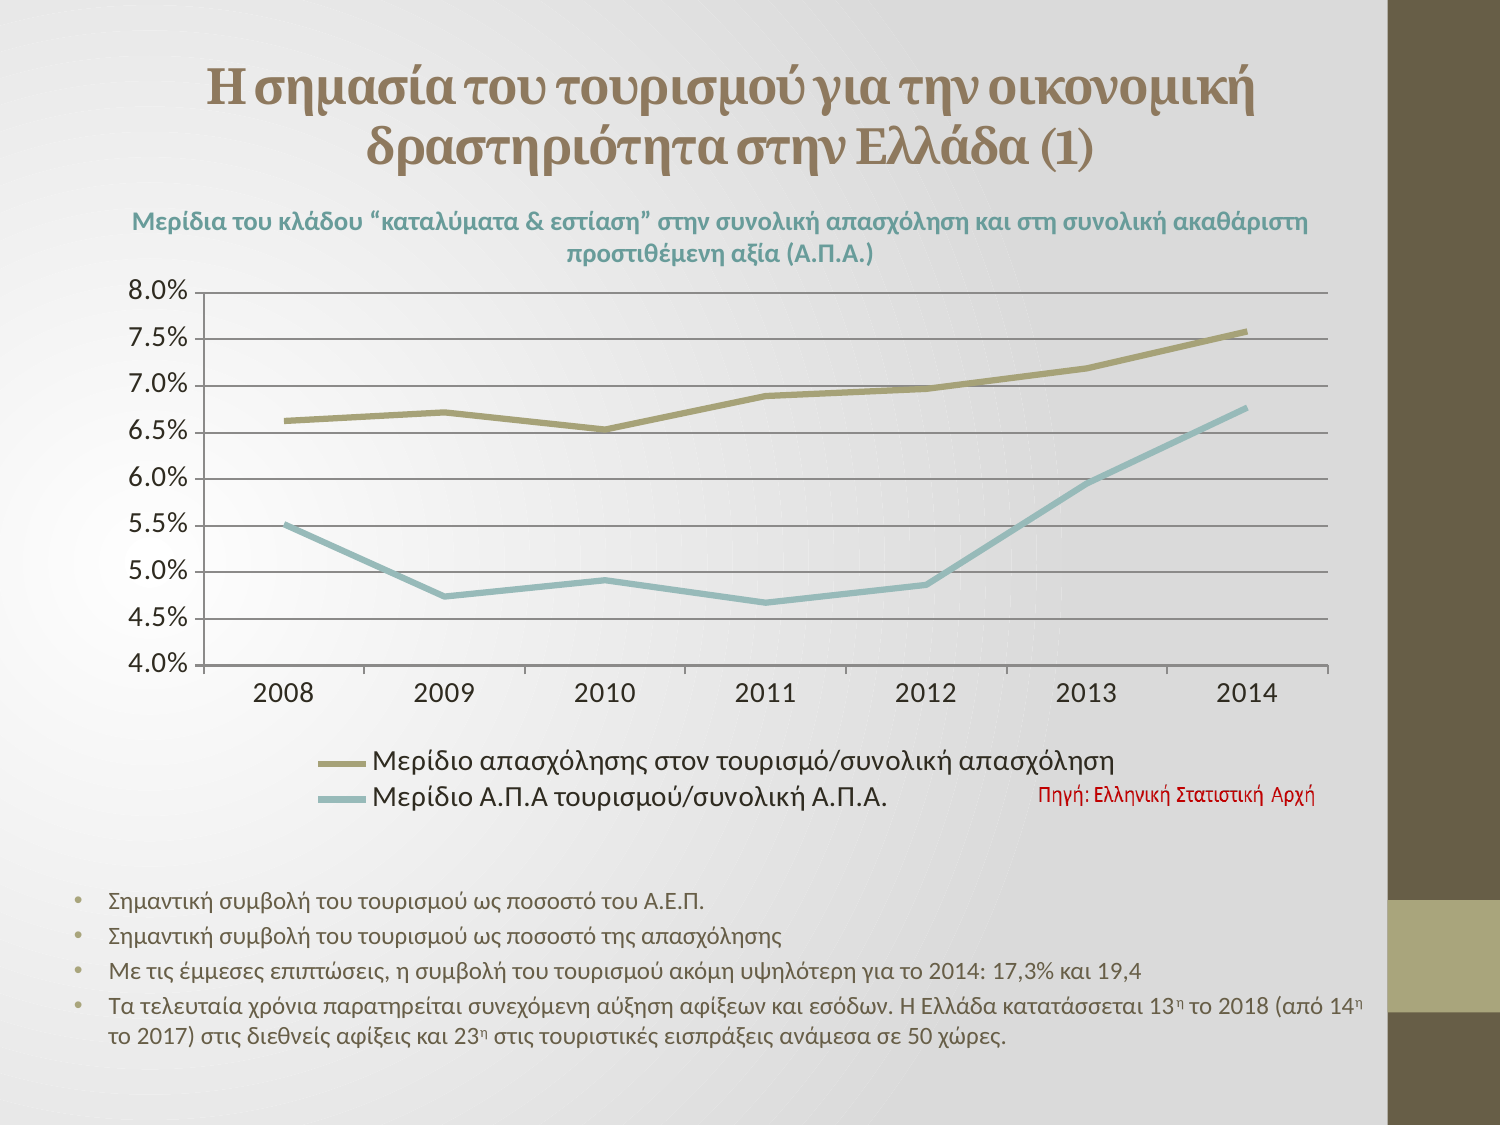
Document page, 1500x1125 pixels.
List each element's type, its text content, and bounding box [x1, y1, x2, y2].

list Μερίδια του κλάδου “καταλύματα & εστίαση” στην συνολική απασχόληση και στη συνολική ακαθάριστη προστιθέμενη αξία (Α.Π.Α.) Σημαντική συμβολή του τουρισμού ως ποσοστό του Α.Ε.Π. Σημαντική συμβολή του τουρισμού ως ποσοστό της απασχόλησης Με τις έμμεσες επιπτώσεις, η συμβολή του τουρισμού ακόμη υψηλότερη για το 2014: 17,3% και 19,4 Τα τελευταία χρόνια παρατηρείται συνεχόμενη αύξηση αφίξεων και εσόδων. Η Ελλάδα κατατάσσεται 13η το 2018 (από 14η το 2017) στις διεθνείς αφίξεις και 23η στις τουριστικές εισπράξεις ανάμεσα σε 50 χώρες. [41, 196, 1400, 1059]
title Η σημασία του τουρισμού για την οικονομική δραστηριότητα στην Ελλάδα (1) [75, 45, 1388, 185]
chart [111, 266, 1330, 821]
